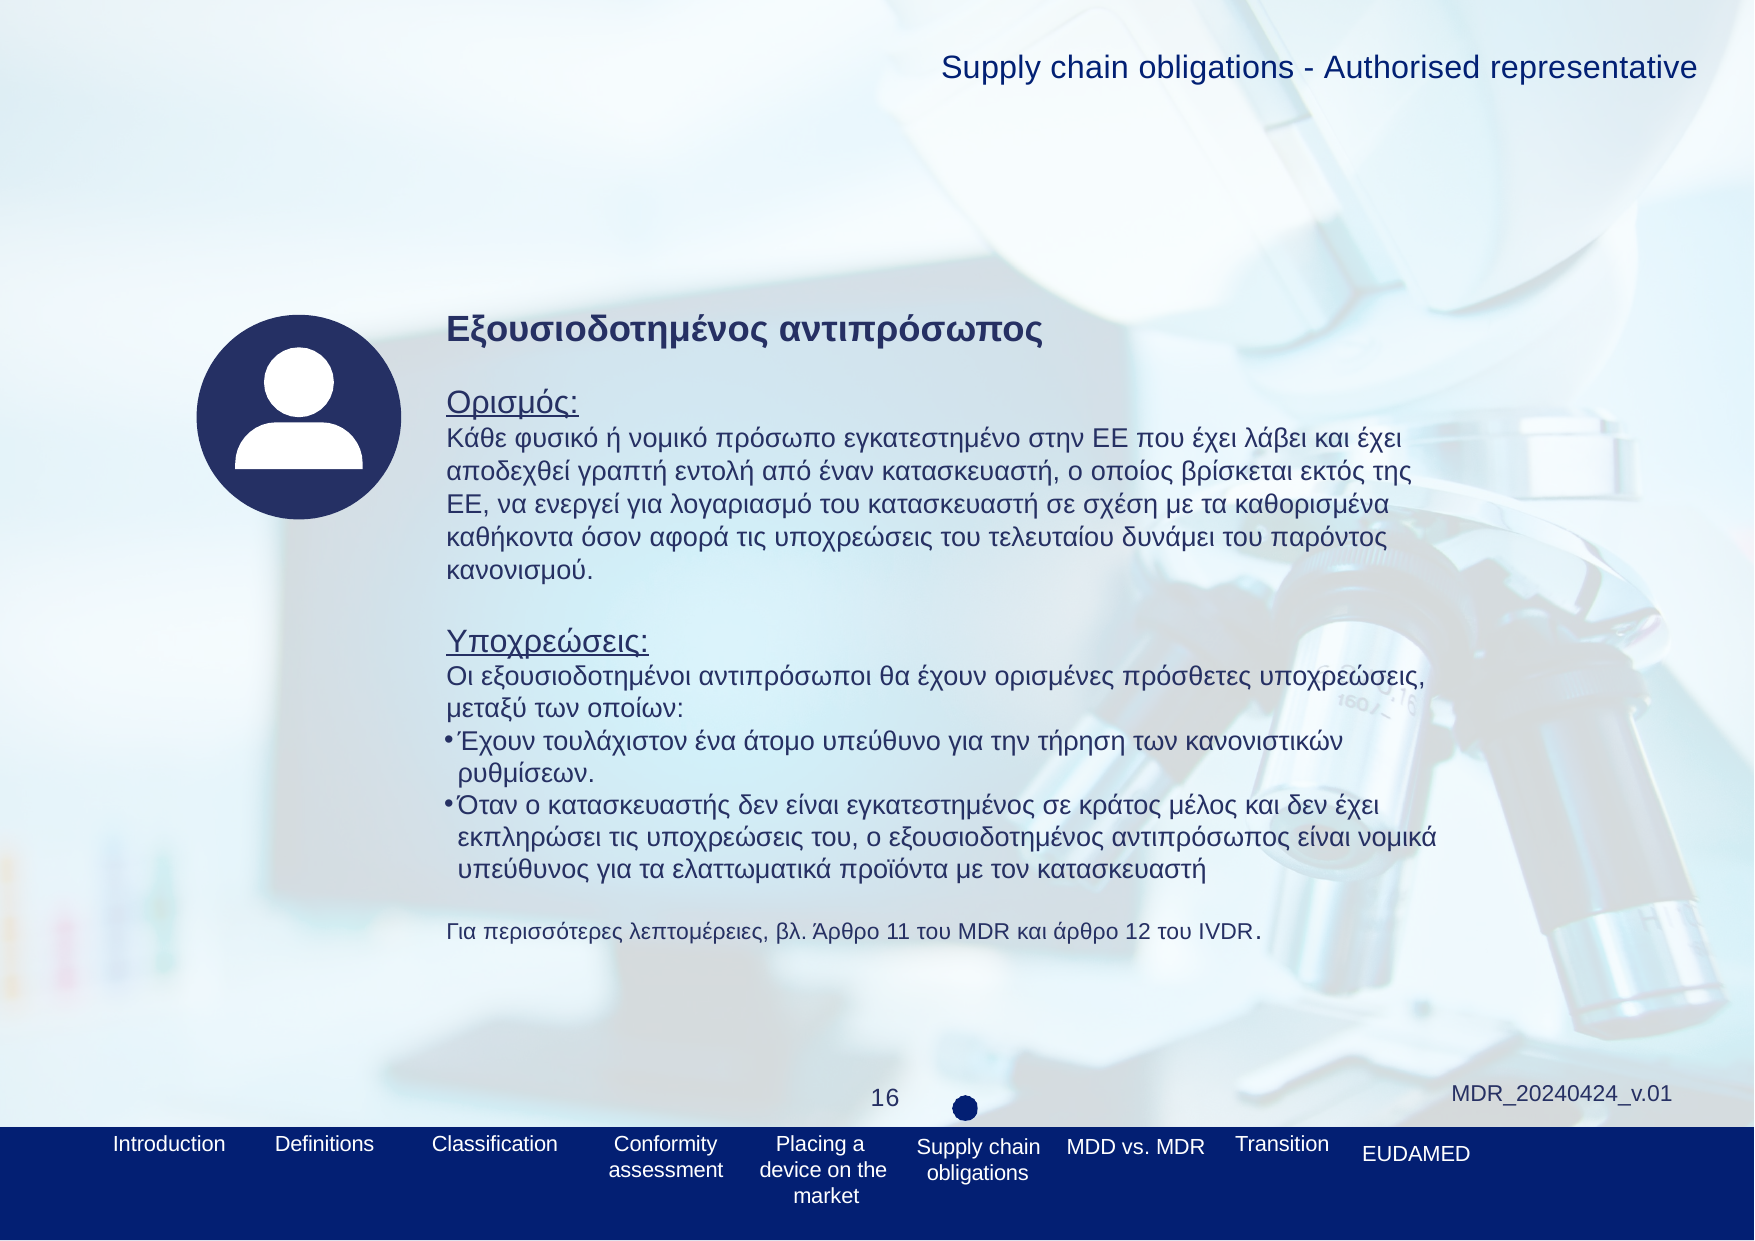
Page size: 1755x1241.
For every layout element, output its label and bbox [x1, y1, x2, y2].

text_box [0, 0, 1755, 1241]
text_box [196, 314, 402, 520]
